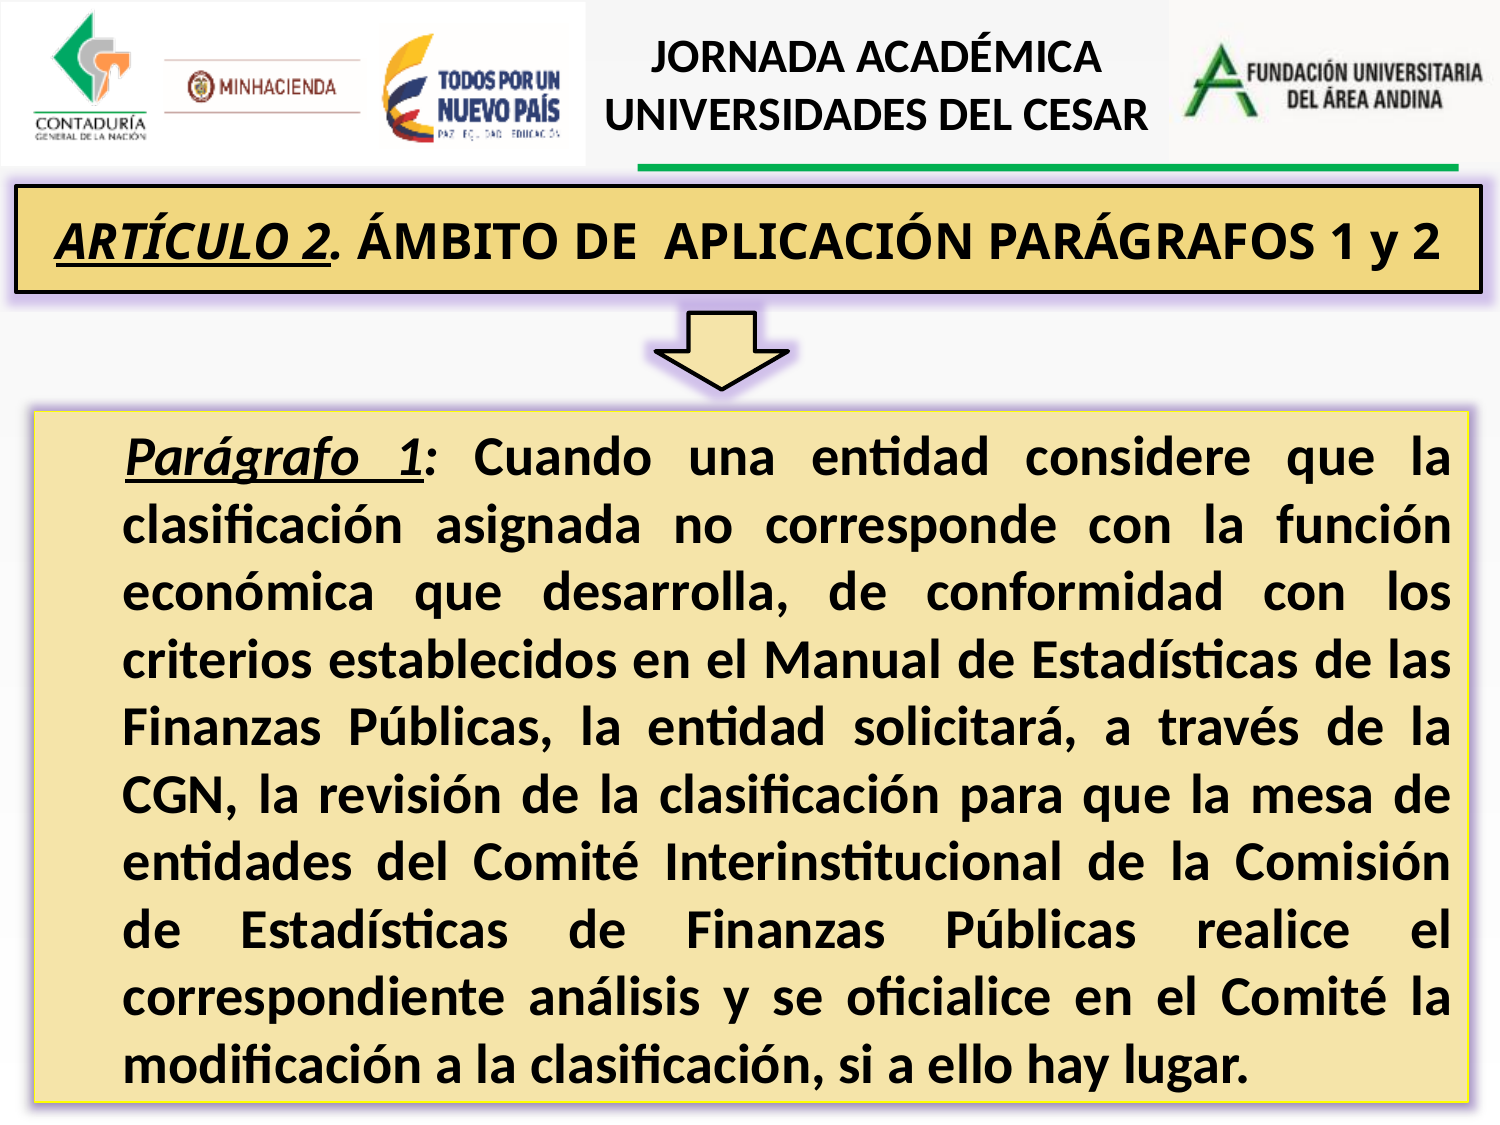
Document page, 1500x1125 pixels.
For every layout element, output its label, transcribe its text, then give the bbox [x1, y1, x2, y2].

text_box [653, 310, 791, 392]
picture [379, 23, 569, 149]
text_box Parágrafo 1: Cuando una entidad considere que la clasificación asignada no corresponde con la función económica que desarrolla, de conformidad con los criterios establecidos en el Manual de Estadísticas de las Finanzas Públicas, la entidad solicitará, a través de la CGN, la revisión de la clasificación para que la mesa de entidades del Comité Interinstitucional de la Comisión de Estadísticas de Finanzas Públicas realice el correspondiente análisis y se oficialice en el Comité la modificación a la clasificación, si a ello hay lugar. [34, 411, 1469, 1102]
picture [26, 7, 367, 148]
text_box ARTÍCULO 2. ÁMBITO DE APLICACIÓN PARÁGRAFOS 1 y 2 [14, 184, 1483, 294]
picture [1169, 0, 1500, 162]
